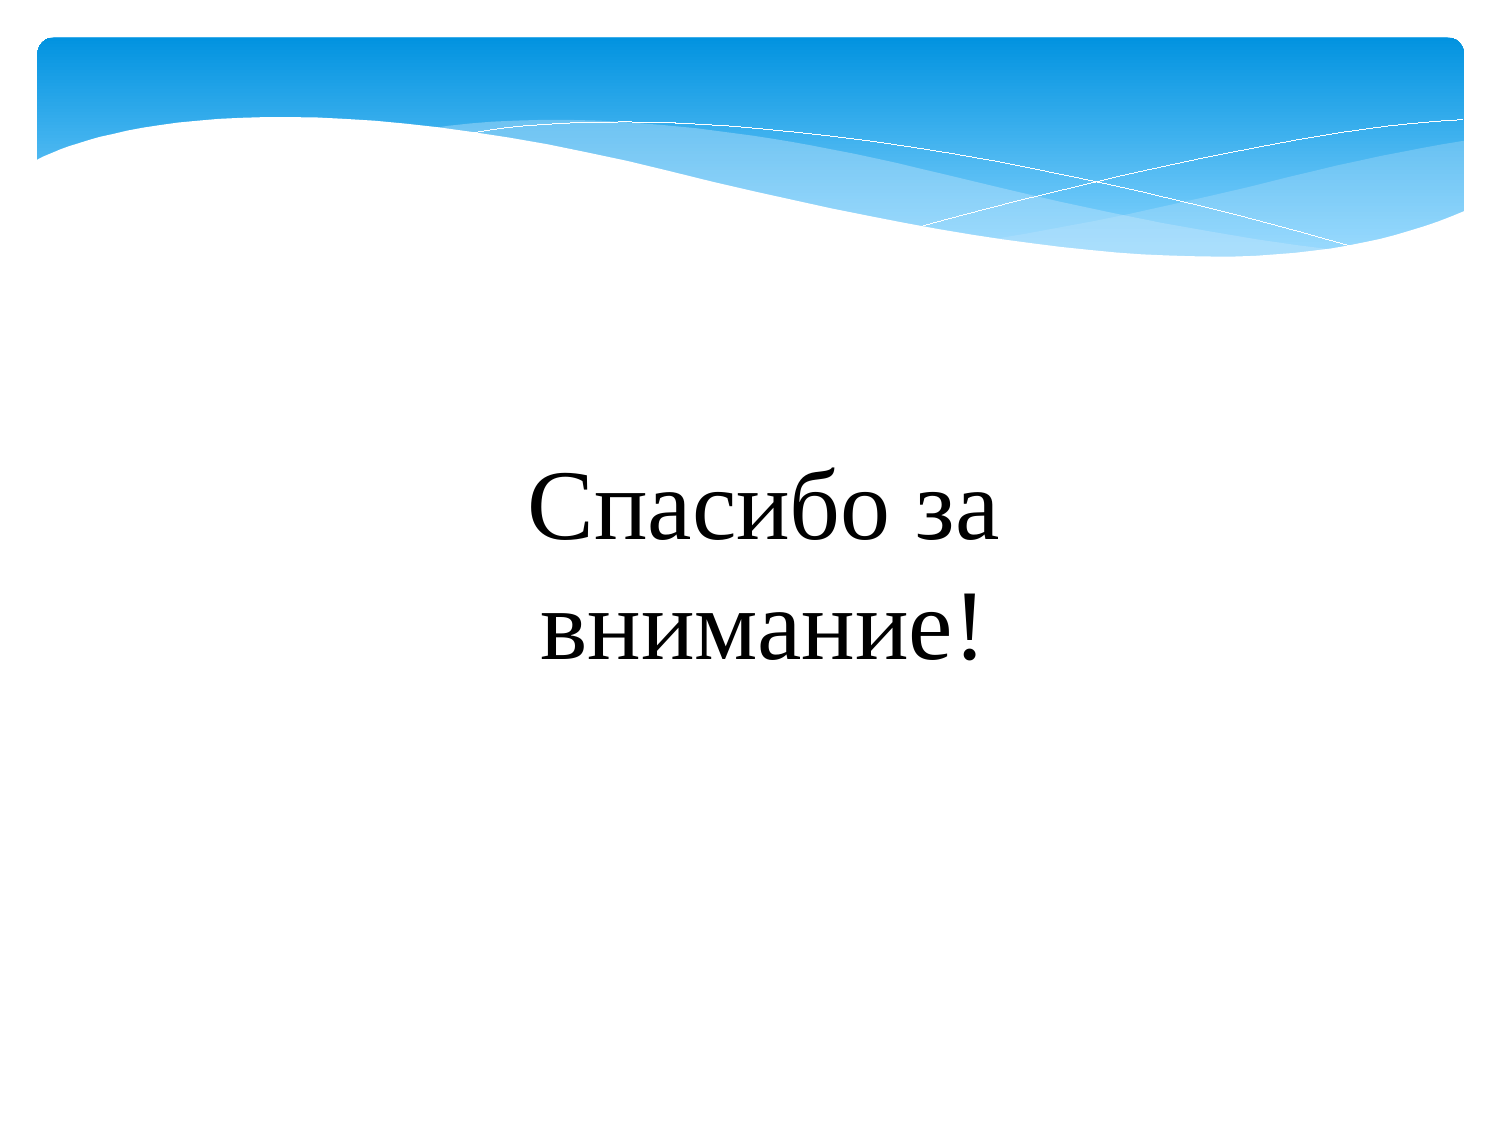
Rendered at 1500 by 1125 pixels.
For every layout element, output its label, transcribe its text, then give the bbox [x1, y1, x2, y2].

text_box Спасибо за внимание! [391, 432, 1136, 688]
